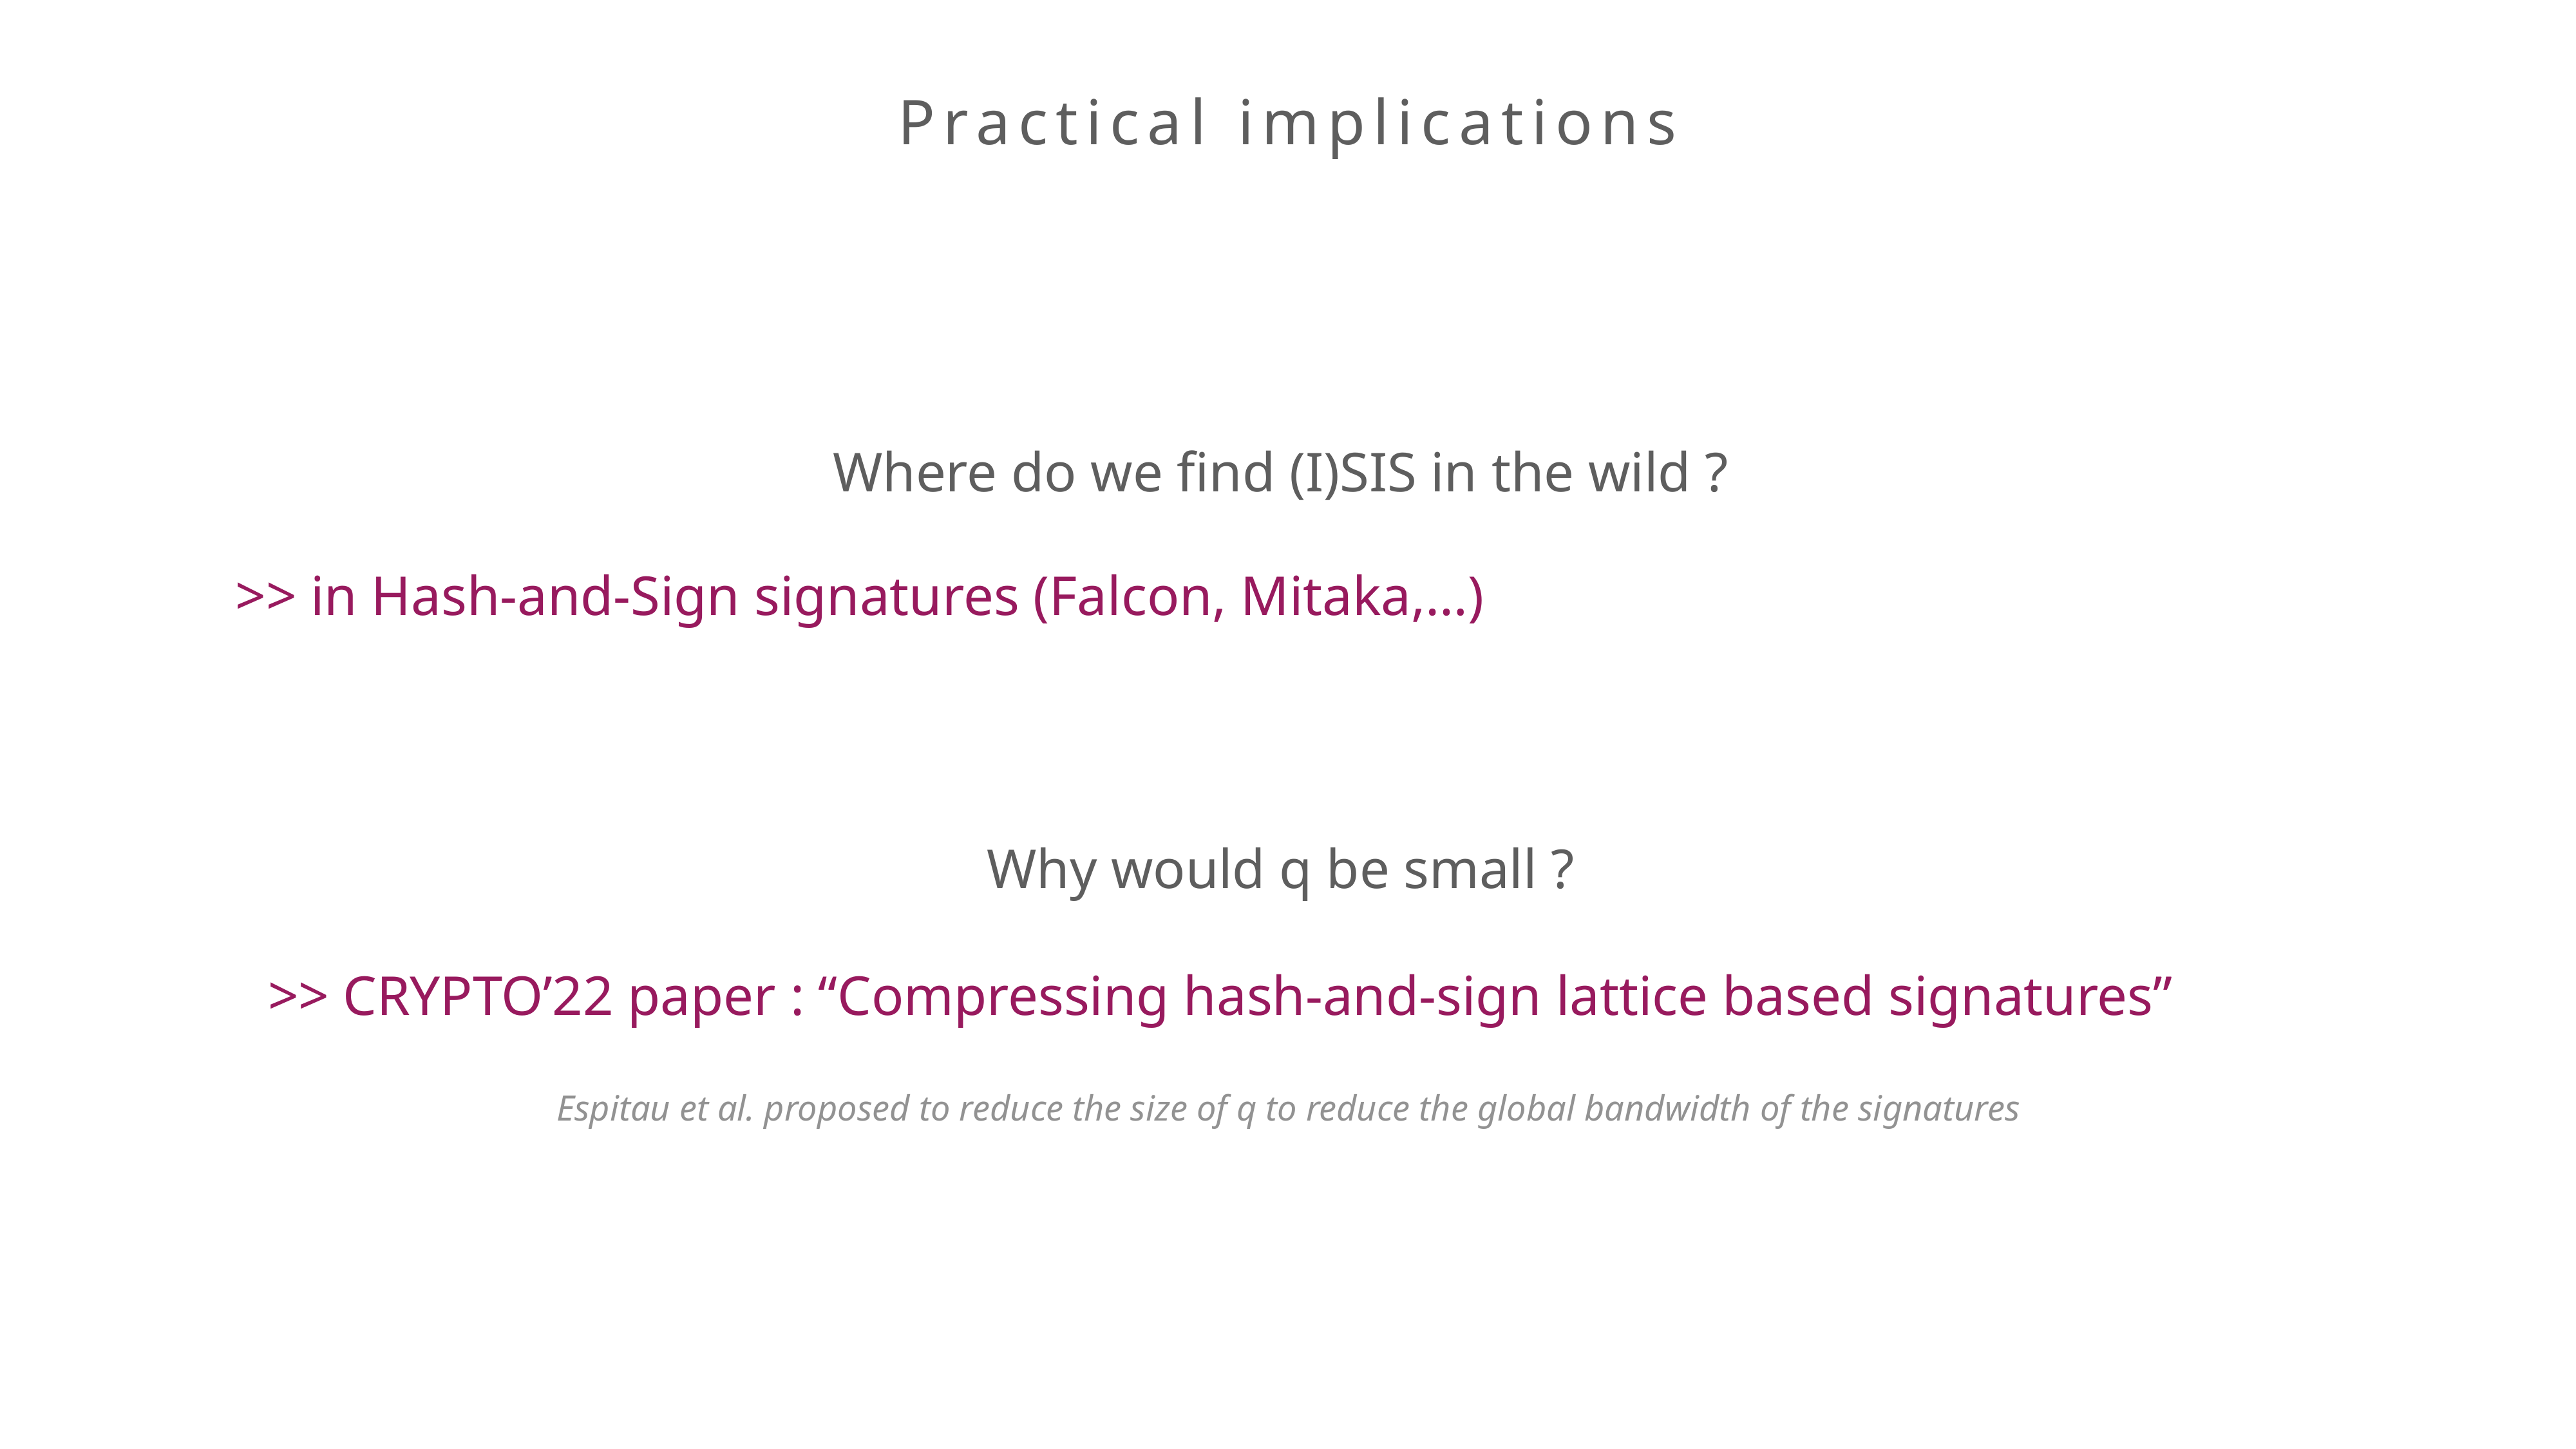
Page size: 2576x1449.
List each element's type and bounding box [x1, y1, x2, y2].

text_box [893, 77, 1683, 163]
text_box [0, 432, 2576, 508]
text_box [0, 556, 1770, 632]
text_box [0, 829, 2576, 905]
text_box [67, 952, 2375, 1136]
